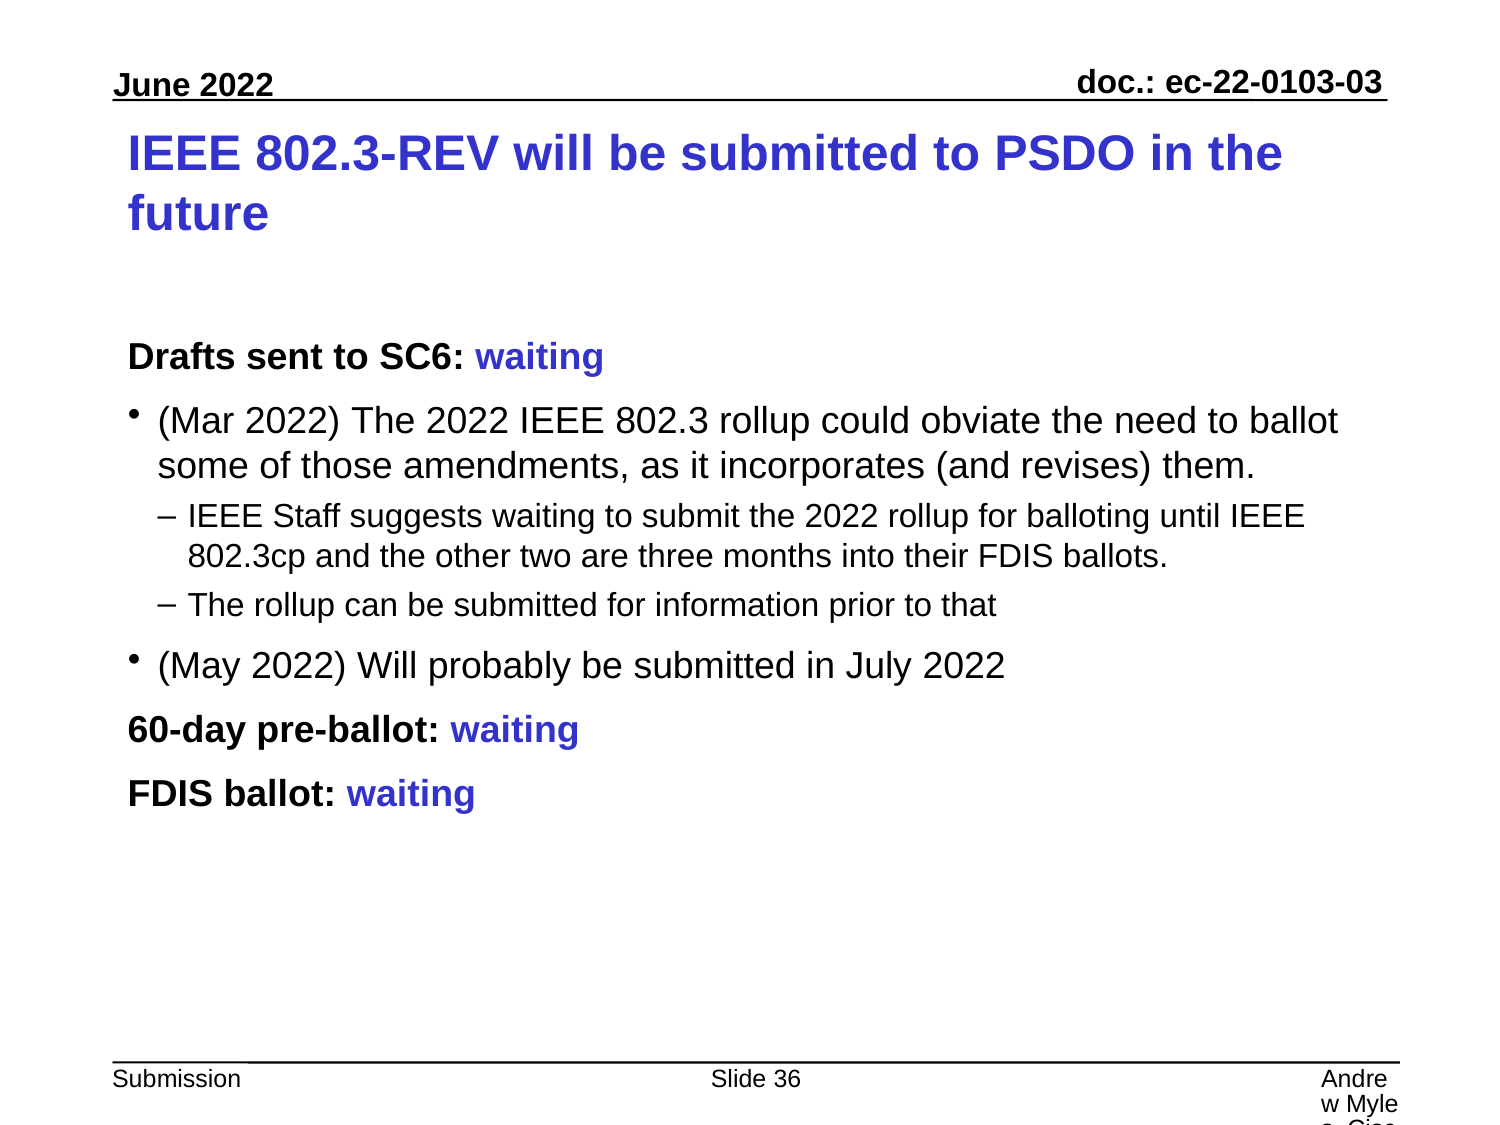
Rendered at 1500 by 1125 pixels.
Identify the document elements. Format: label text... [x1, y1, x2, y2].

list Drafts sent to SC6: waiting (Mar 2022) The 2022 IEEE 802.3 rollup could obviate the need to ballot some of those amendments, as it incorporates (and revises) them. IEEE Staff suggests waiting to submit the 2022 rollup for balloting until IEEE 802.3cp and the other two are three months into their FDIS ballots. The rollup can be submitted for information prior to that (May 2022) Will probably be submitted in July 2022 60-day pre-ballot: waiting FDIS ballot: waiting [112, 324, 1388, 1000]
title IEEE 802.3-REV will be submitted to PSDO in the future [112, 112, 1388, 288]
footer Andrew Myles, Cisco [1320, 1061, 1402, 1093]
slide_number Slide 36 [709, 1061, 803, 1093]
